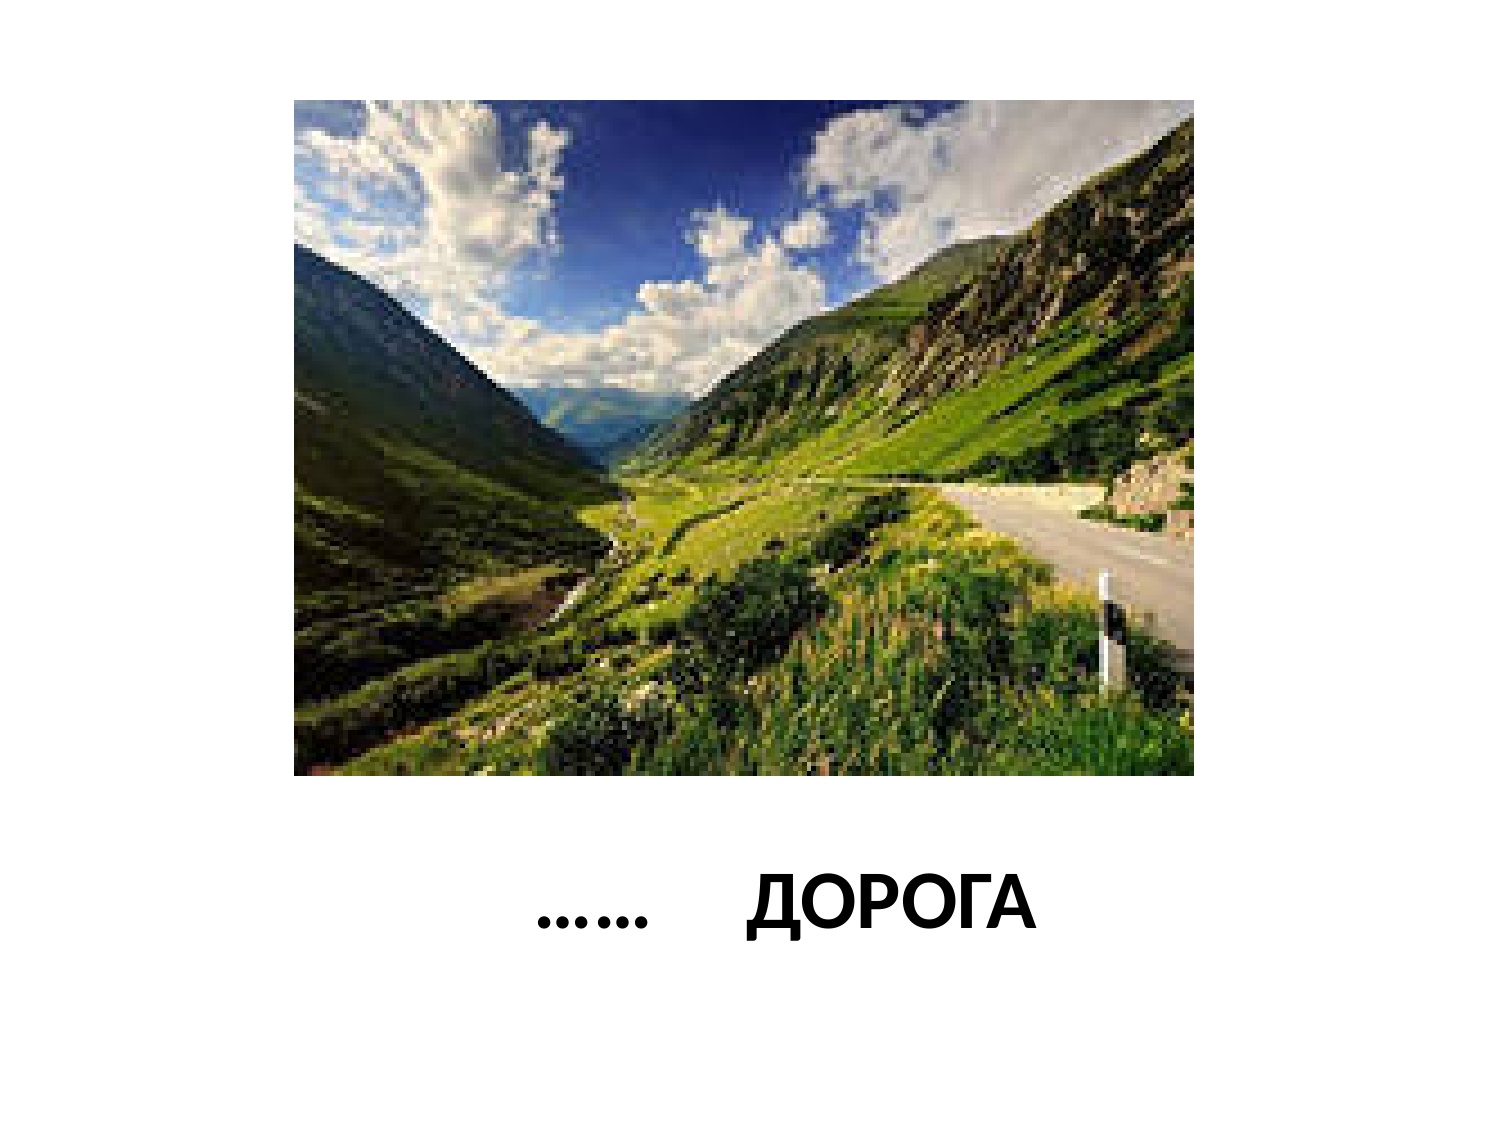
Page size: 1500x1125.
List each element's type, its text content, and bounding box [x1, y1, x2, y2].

title …… ДОРОГА [294, 787, 1194, 953]
picture [293, 100, 1195, 776]
